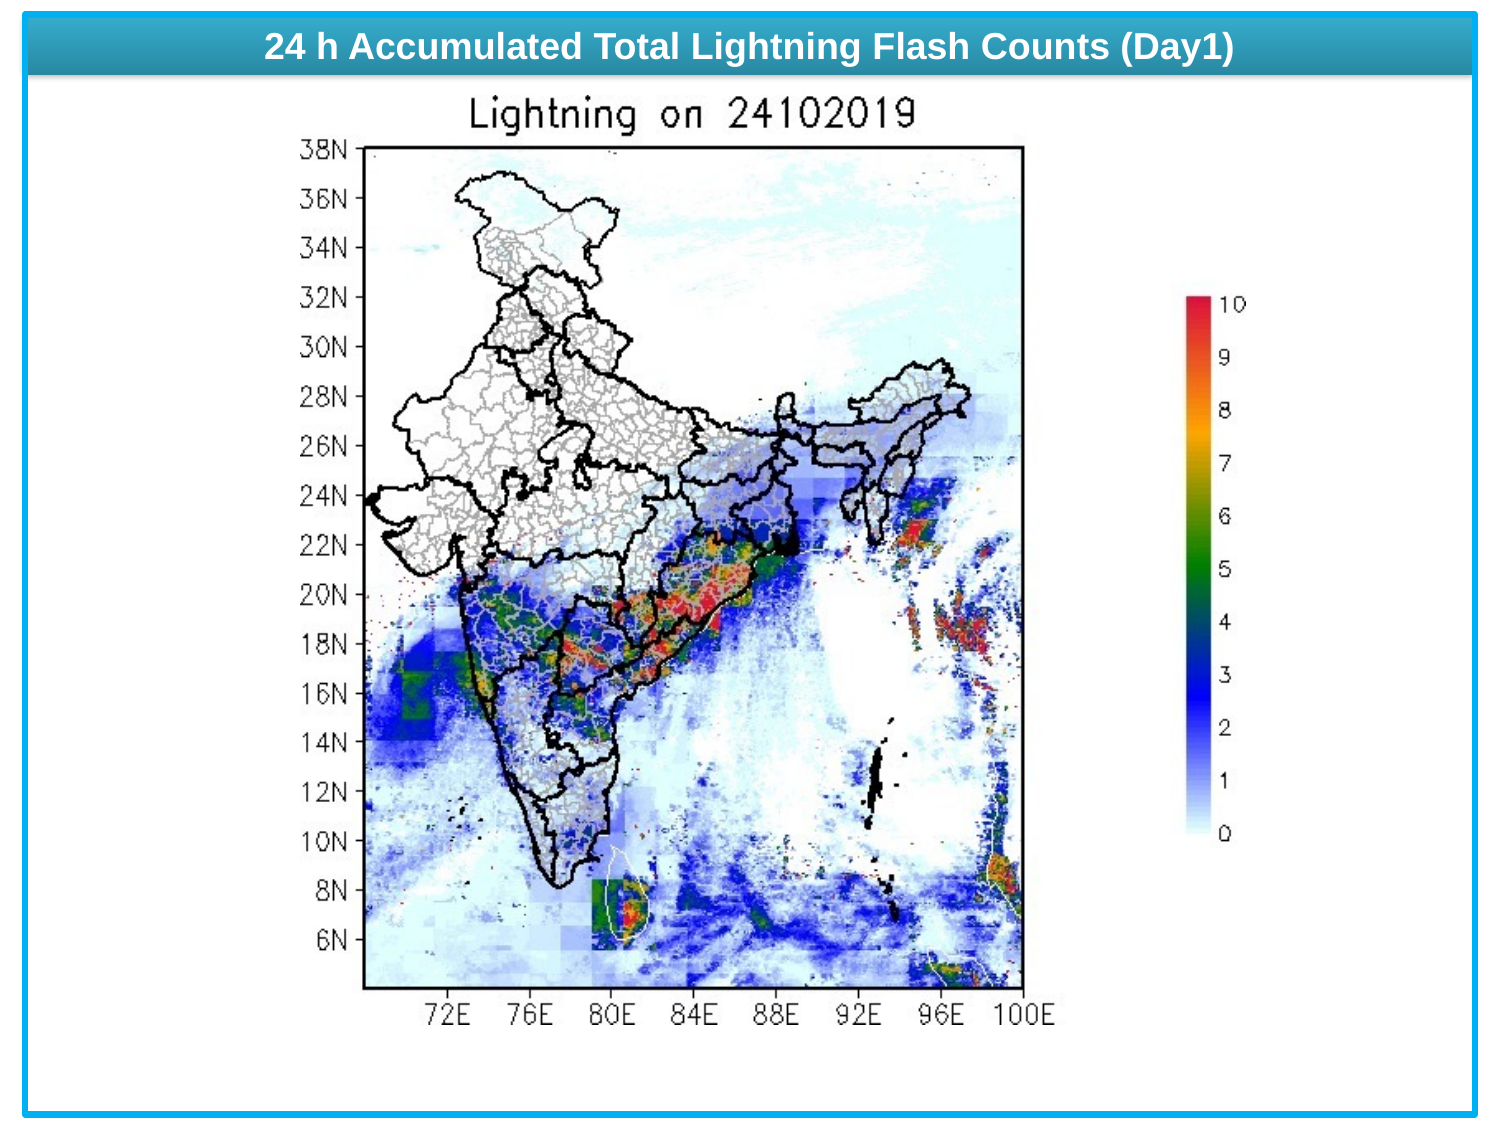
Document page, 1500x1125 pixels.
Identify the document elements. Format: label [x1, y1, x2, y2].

picture [299, 95, 1246, 1026]
text_box [23, 12, 1477, 1116]
